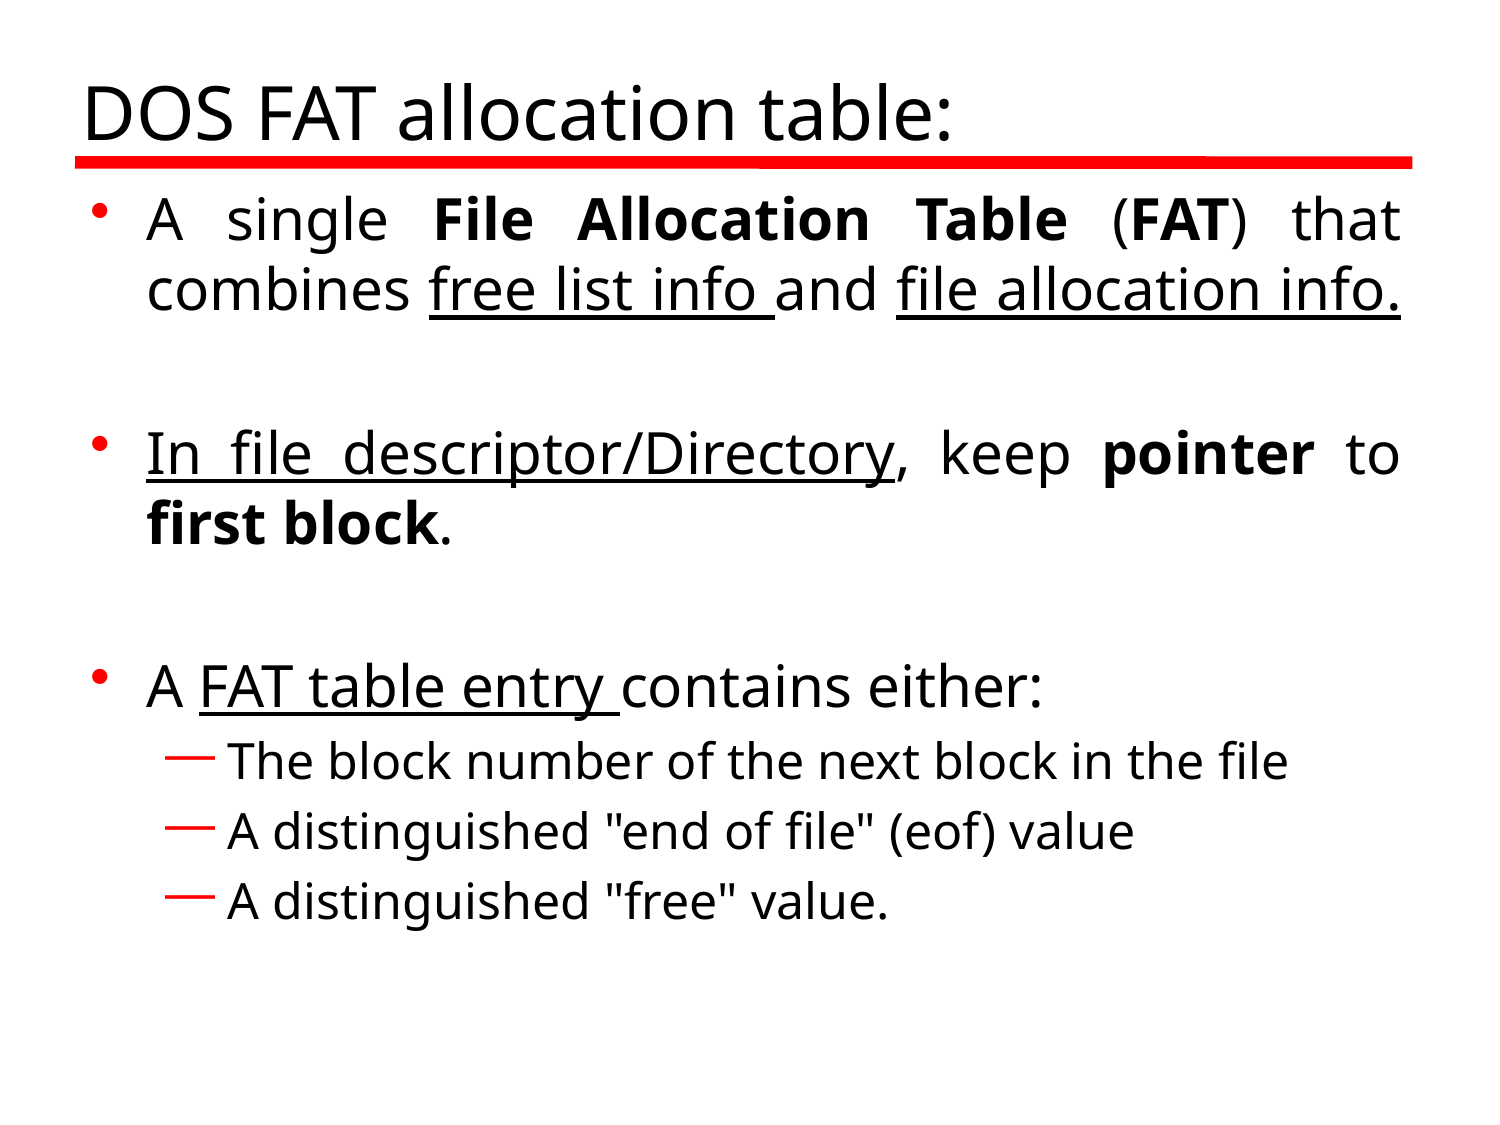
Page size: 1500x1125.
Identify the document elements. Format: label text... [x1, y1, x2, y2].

title DOS FAT allocation table: [66, 24, 1413, 163]
list A single File Allocation Table (FAT) that combines free list info and file allocation info. In file descriptor/Directory, keep pointer to first block. A FAT table entry contains either: The block number of the next block in the file A distinguished "end of file" (eof) value A distinguished "free" value. [75, 174, 1417, 1100]
